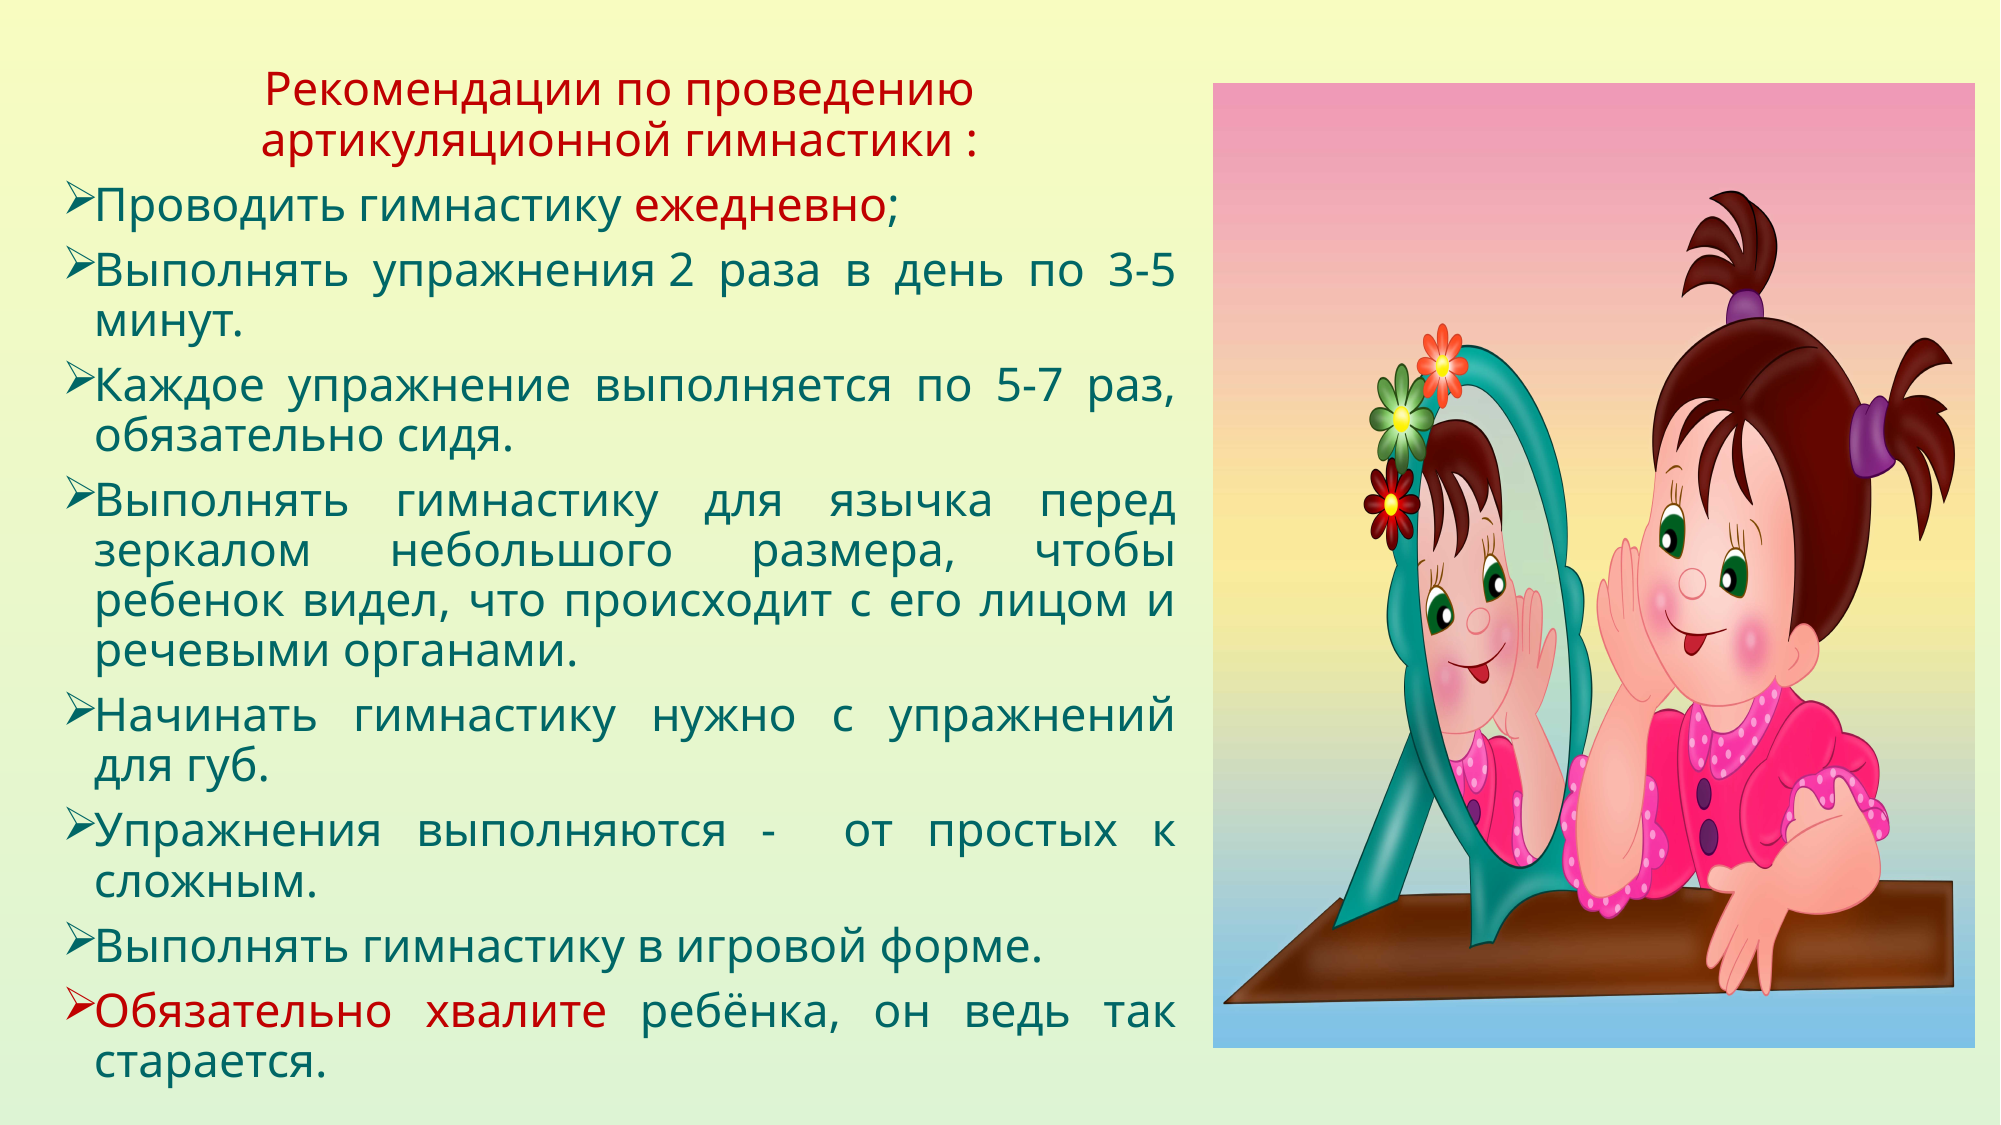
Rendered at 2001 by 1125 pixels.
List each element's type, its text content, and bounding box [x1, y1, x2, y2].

list Рекомендации по проведению артикуляционной гимнастики : Проводить гимнастику ежедневно; Выполнять упражнения 2 раза в день по 3-5 минут. Каждое упражнение выполняется по 5-7 раз, обязательно сидя. Выполнять гимнастику для язычка перед зеркалом небольшого размера, чтобы ребенок видел, что происходит с его лицом и речевыми органами. Начинать гимнастику нужно с упражнений для губ. Упражнения выполняются - от простых к сложным. Выполнять гимнастику в игровой форме. Обязательно хвалите ребёнка, он ведь так старается. [47, 58, 1192, 1100]
picture [1213, 83, 1975, 1048]
